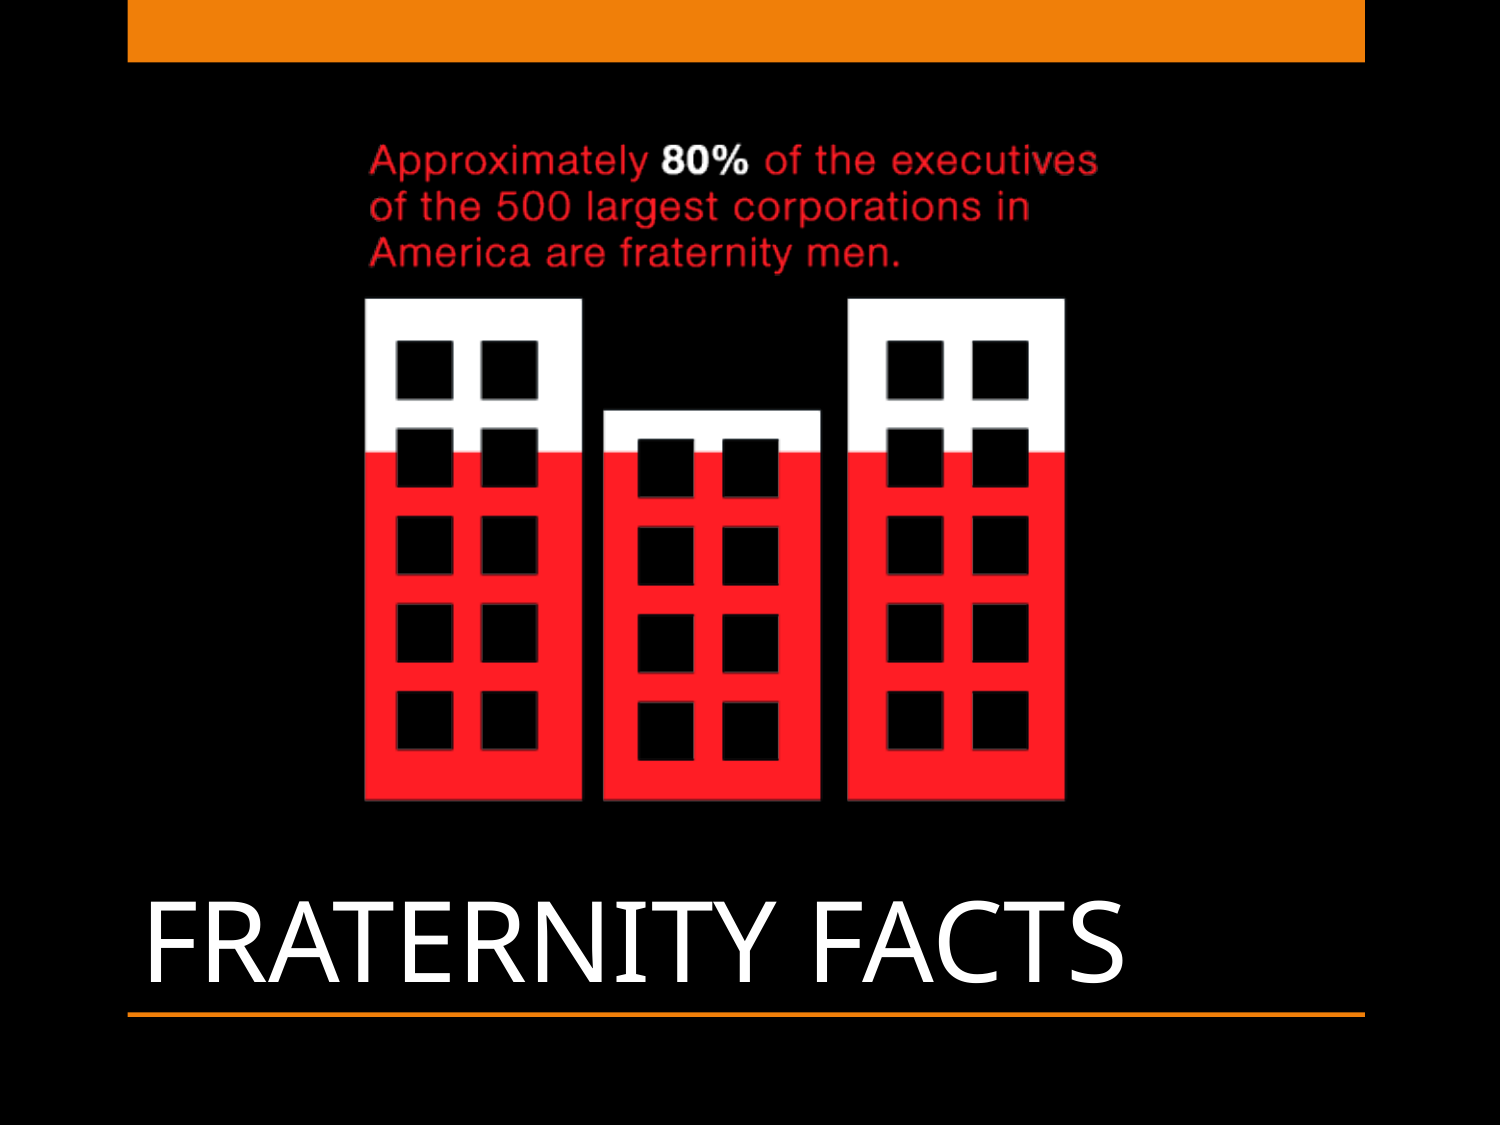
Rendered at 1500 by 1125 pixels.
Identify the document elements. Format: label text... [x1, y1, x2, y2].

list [349, 120, 1151, 839]
title FRATERNITY FACTS [125, 750, 1238, 1013]
